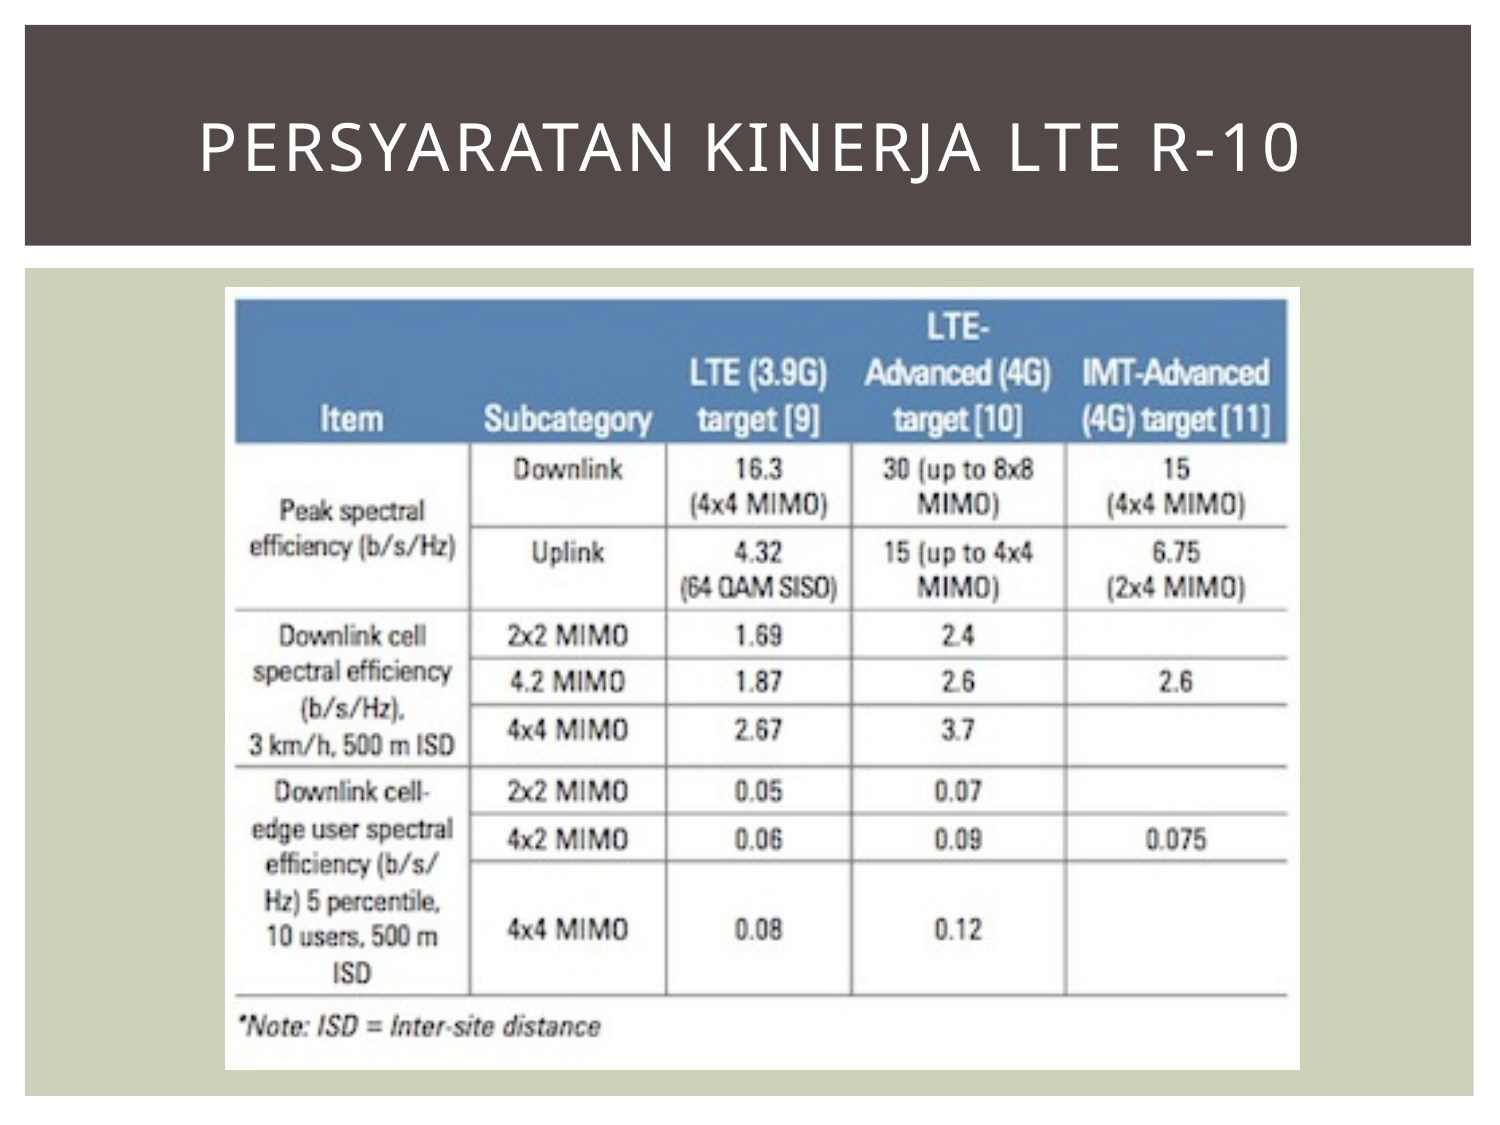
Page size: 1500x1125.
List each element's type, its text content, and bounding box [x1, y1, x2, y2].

title PERSYARATAN KINERJA LTE r-10 [62, 58, 1438, 232]
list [224, 287, 1301, 1070]
